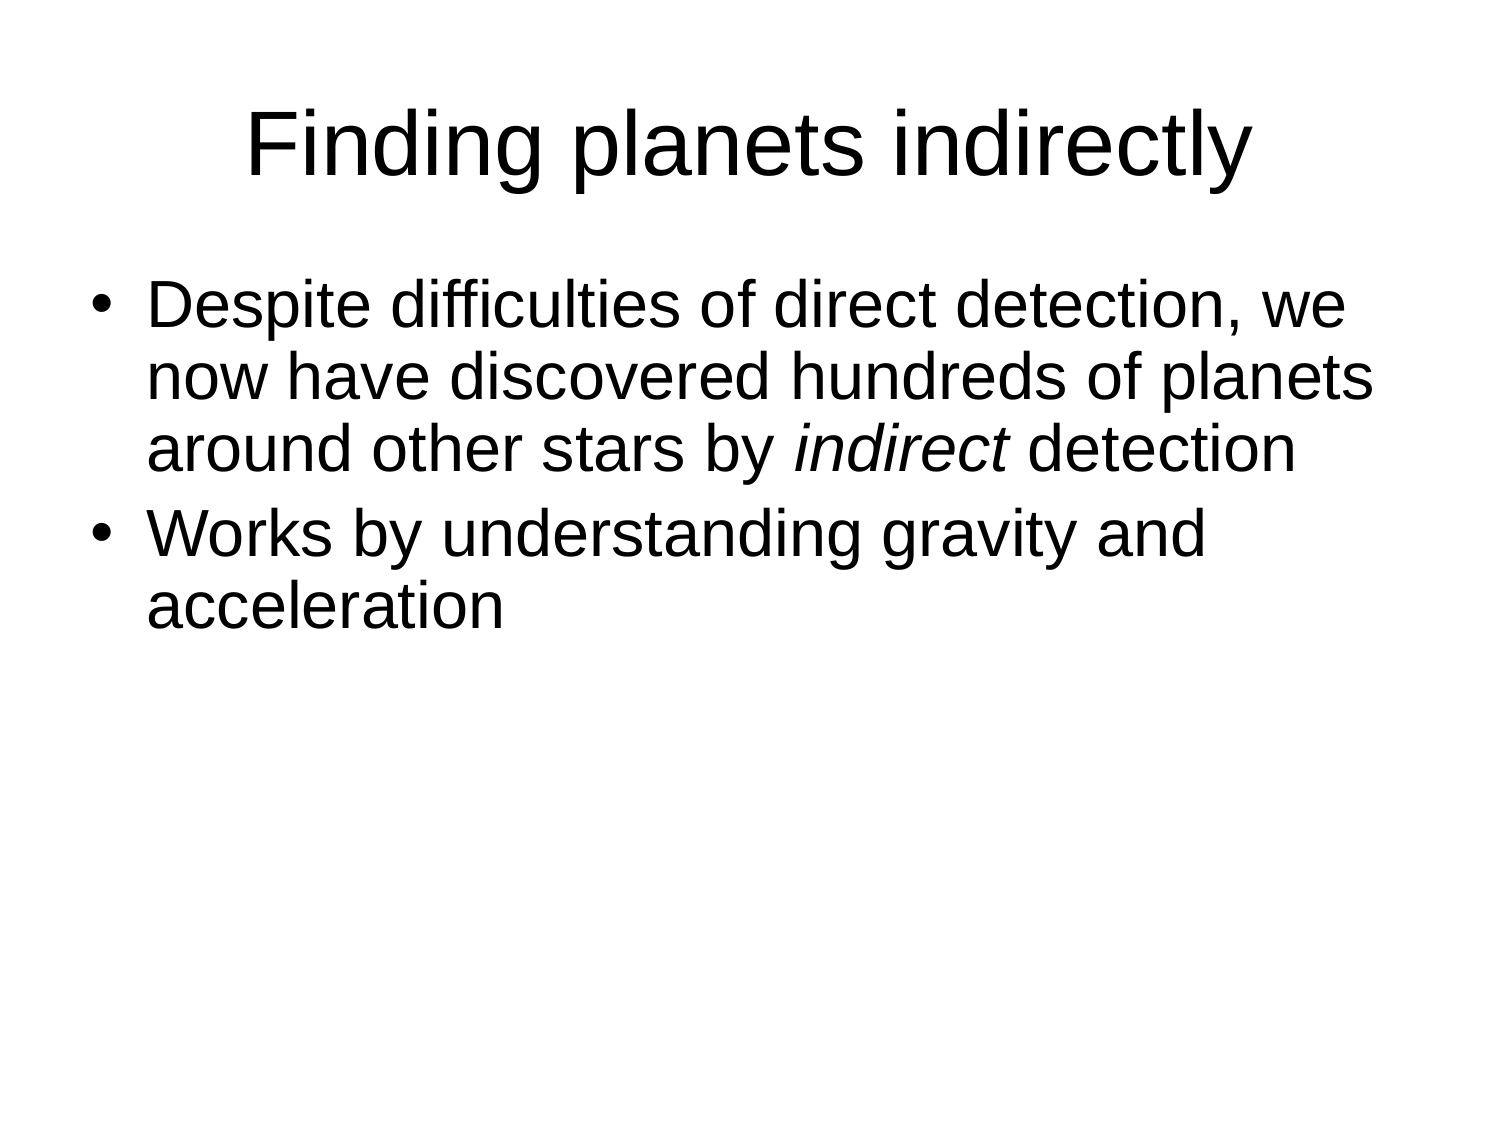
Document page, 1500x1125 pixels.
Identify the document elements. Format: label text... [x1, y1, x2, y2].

title Finding planets indirectly [75, 45, 1425, 233]
list Despite difficulties of direct detection, we now have discovered hundreds of planets around other stars by indirect detection Works by understanding gravity and acceleration [75, 262, 1425, 1005]
